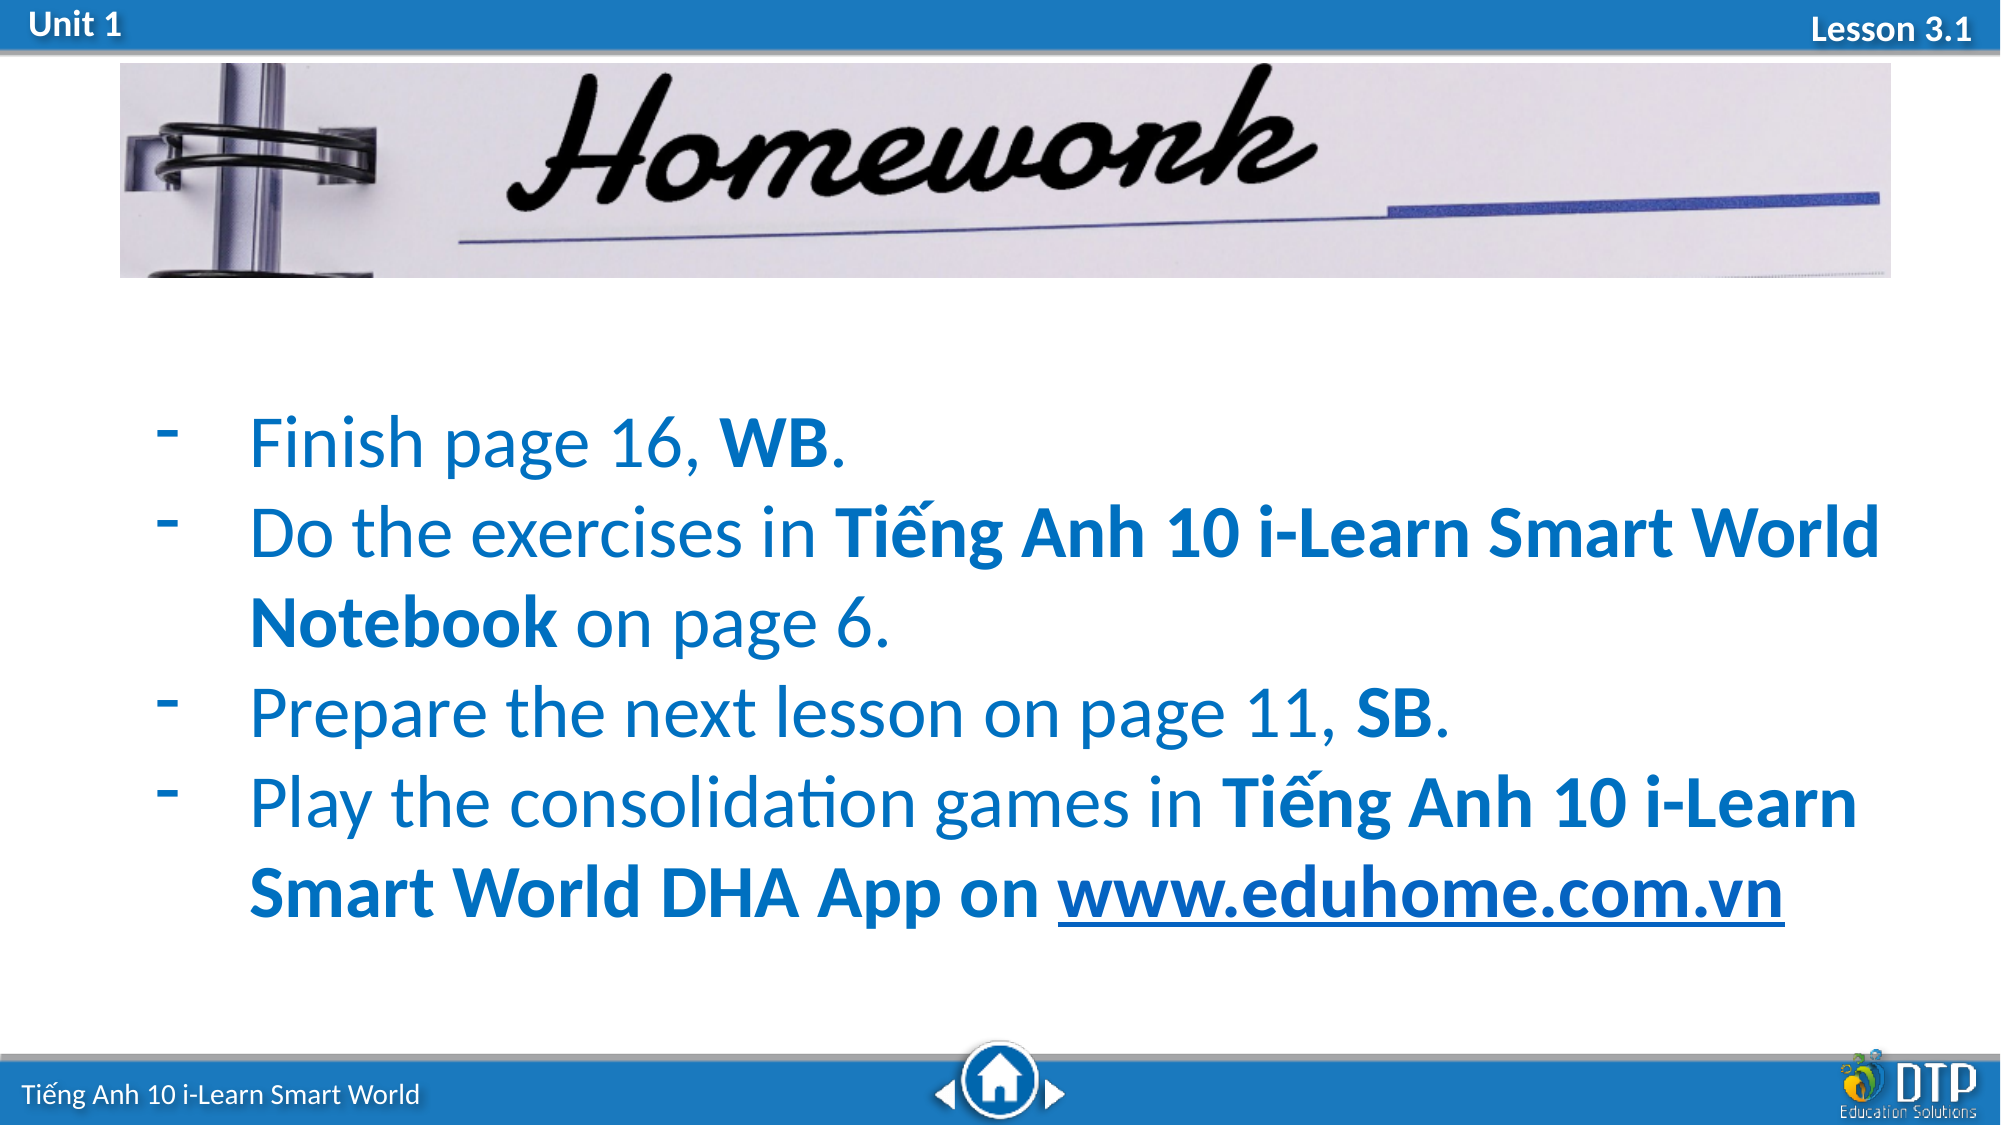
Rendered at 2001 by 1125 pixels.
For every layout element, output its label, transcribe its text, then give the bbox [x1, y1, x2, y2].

text_box Finish page 16, WB. Do the exercises in Tiếng Anh 10 i-Learn Smart World Notebook on page 6. Prepare the next lesson on page 11, SB. Play the consolidation games in Tiếng Anh 10 i-Learn Smart World DHA App on www.eduhome.com.vn [65, 384, 1989, 940]
picture [0, 0, 2001, 1125]
